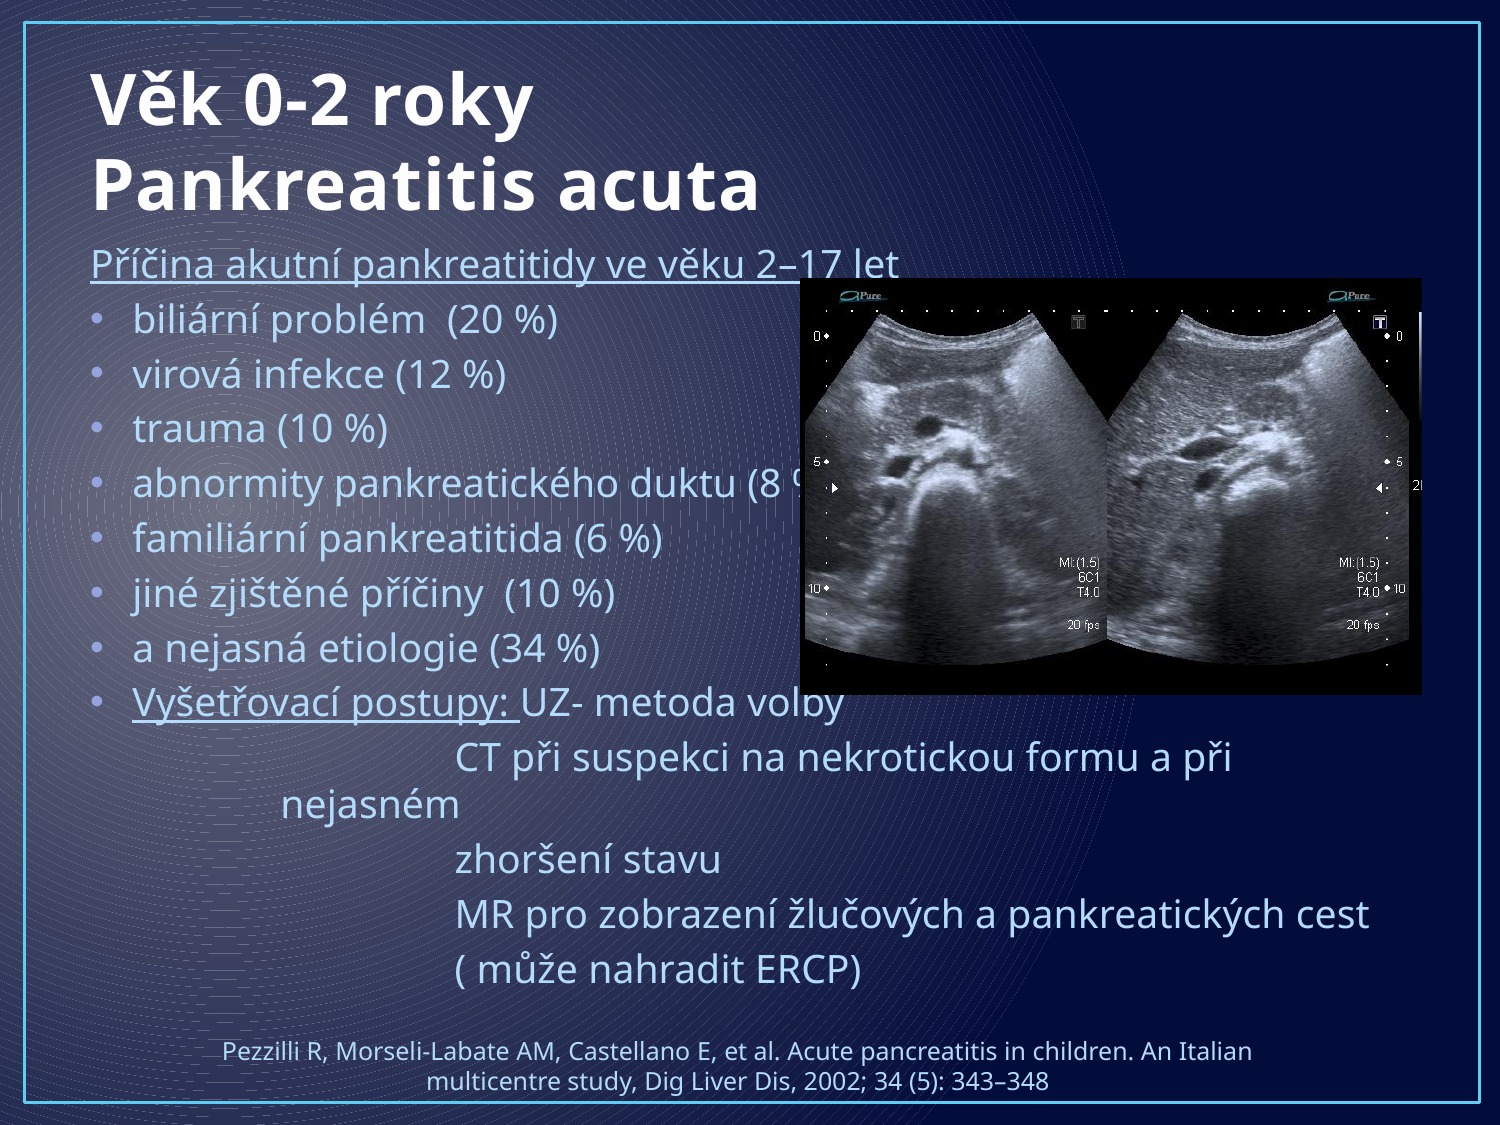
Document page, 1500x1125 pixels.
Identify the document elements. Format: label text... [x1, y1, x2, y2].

list Příčina akutní pankreatitidy ve věku 2–17 let biliární problém (20 %) virová infekce (12 %) trauma (10 %) abnormity pankreatického duktu (8 %) familiární pankreatitida (6 %) jiné zjištěné příčiny (10 %) a nejasná etiologie (34 %) Vyšetřovací postupy: UZ- metoda volby CT při suspekci na nekrotickou formu a při nejasném zhoršení stavu MR pro zobrazení žlučových a pankreatických cest ( může nahradit ERCP) [75, 231, 1425, 1005]
title Věk 0-2 roky Pankreatitis acuta [75, 45, 1425, 231]
footer Pezzilli R, Morseli-Labate AM, Castellano E, et al. Acute pancreatitis in children. An Italian multicentre study, Dig Liver Dis, 2002; 34 (5): 343–348 [206, 1035, 1270, 1096]
picture [799, 278, 1422, 696]
